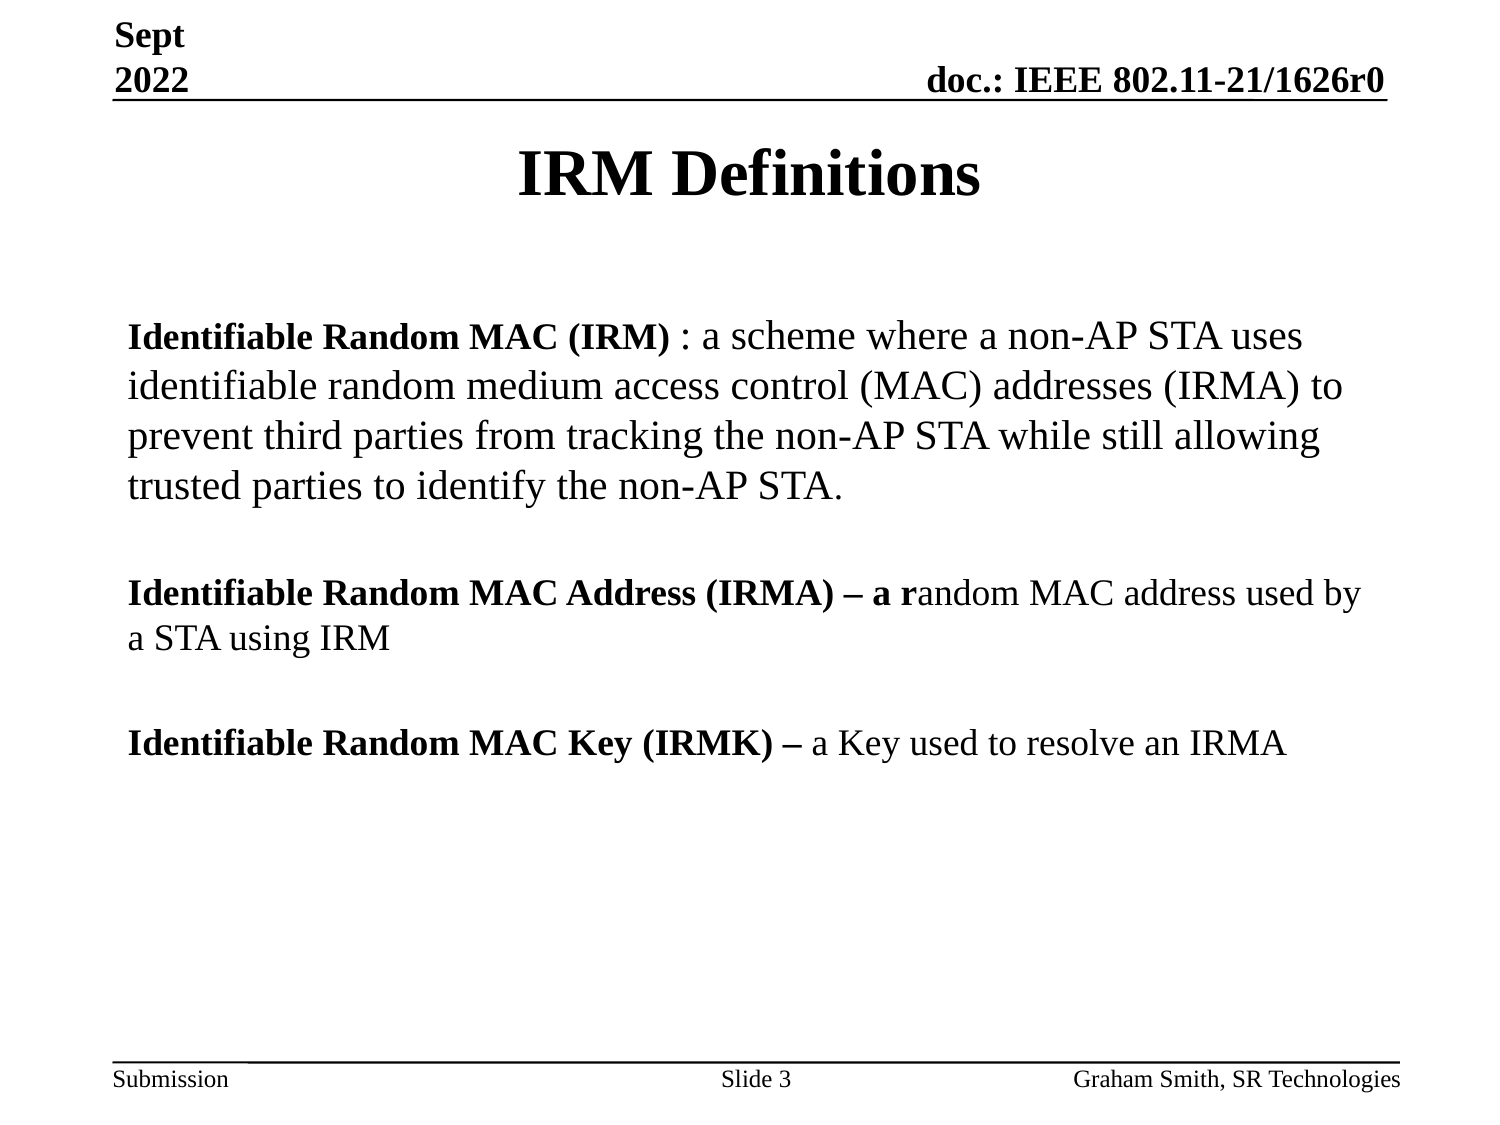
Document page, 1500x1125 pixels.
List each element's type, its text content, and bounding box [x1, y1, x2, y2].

list Identifiable Random MAC (IRM) : a scheme where a non-AP STA uses identifiable random medium access control (MAC) addresses (IRMA) to prevent third parties from tracking the non-AP STA while still allowing trusted parties to identify the non-AP STA. Identifiable Random MAC Address (IRMA) – a random MAC address used by a STA using IRM Identifiable Random MAC Key (IRMK) – a Key used to resolve an IRMA [112, 299, 1388, 900]
title IRM Definitions [112, 112, 1388, 225]
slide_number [114, 54, 265, 101]
footer Graham Smith, SR Technologies [1069, 1061, 1402, 1093]
slide_number Slide 3 [712, 1061, 800, 1093]
